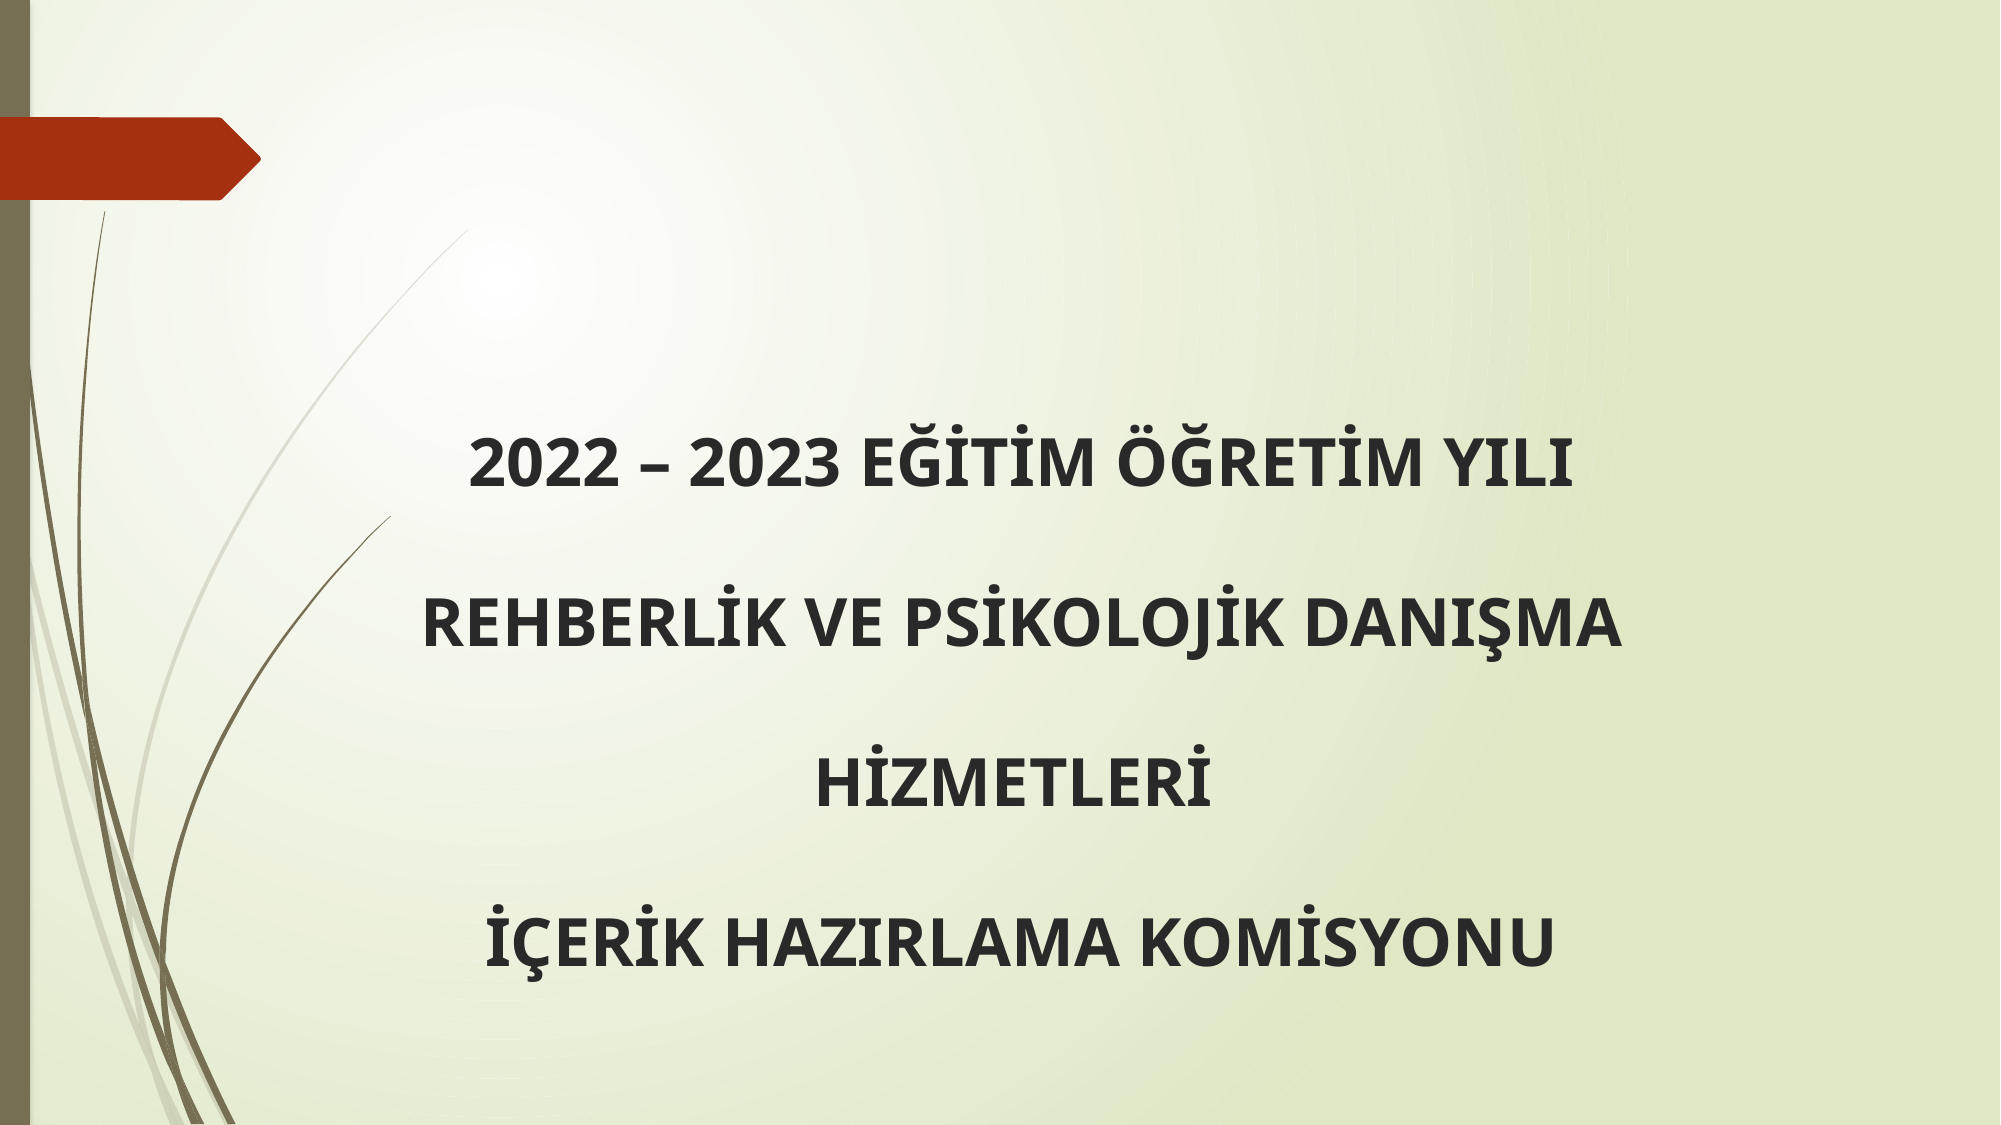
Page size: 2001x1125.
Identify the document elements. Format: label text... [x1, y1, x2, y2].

text_box 2022 – 2023 EĞİTİM ÖĞRETİM YILI REHBERLİK VE PSİKOLOJİK DANIŞMA HİZMETLERİ İÇERİK HAZIRLAMA KOMİSYONU [224, 332, 1819, 987]
